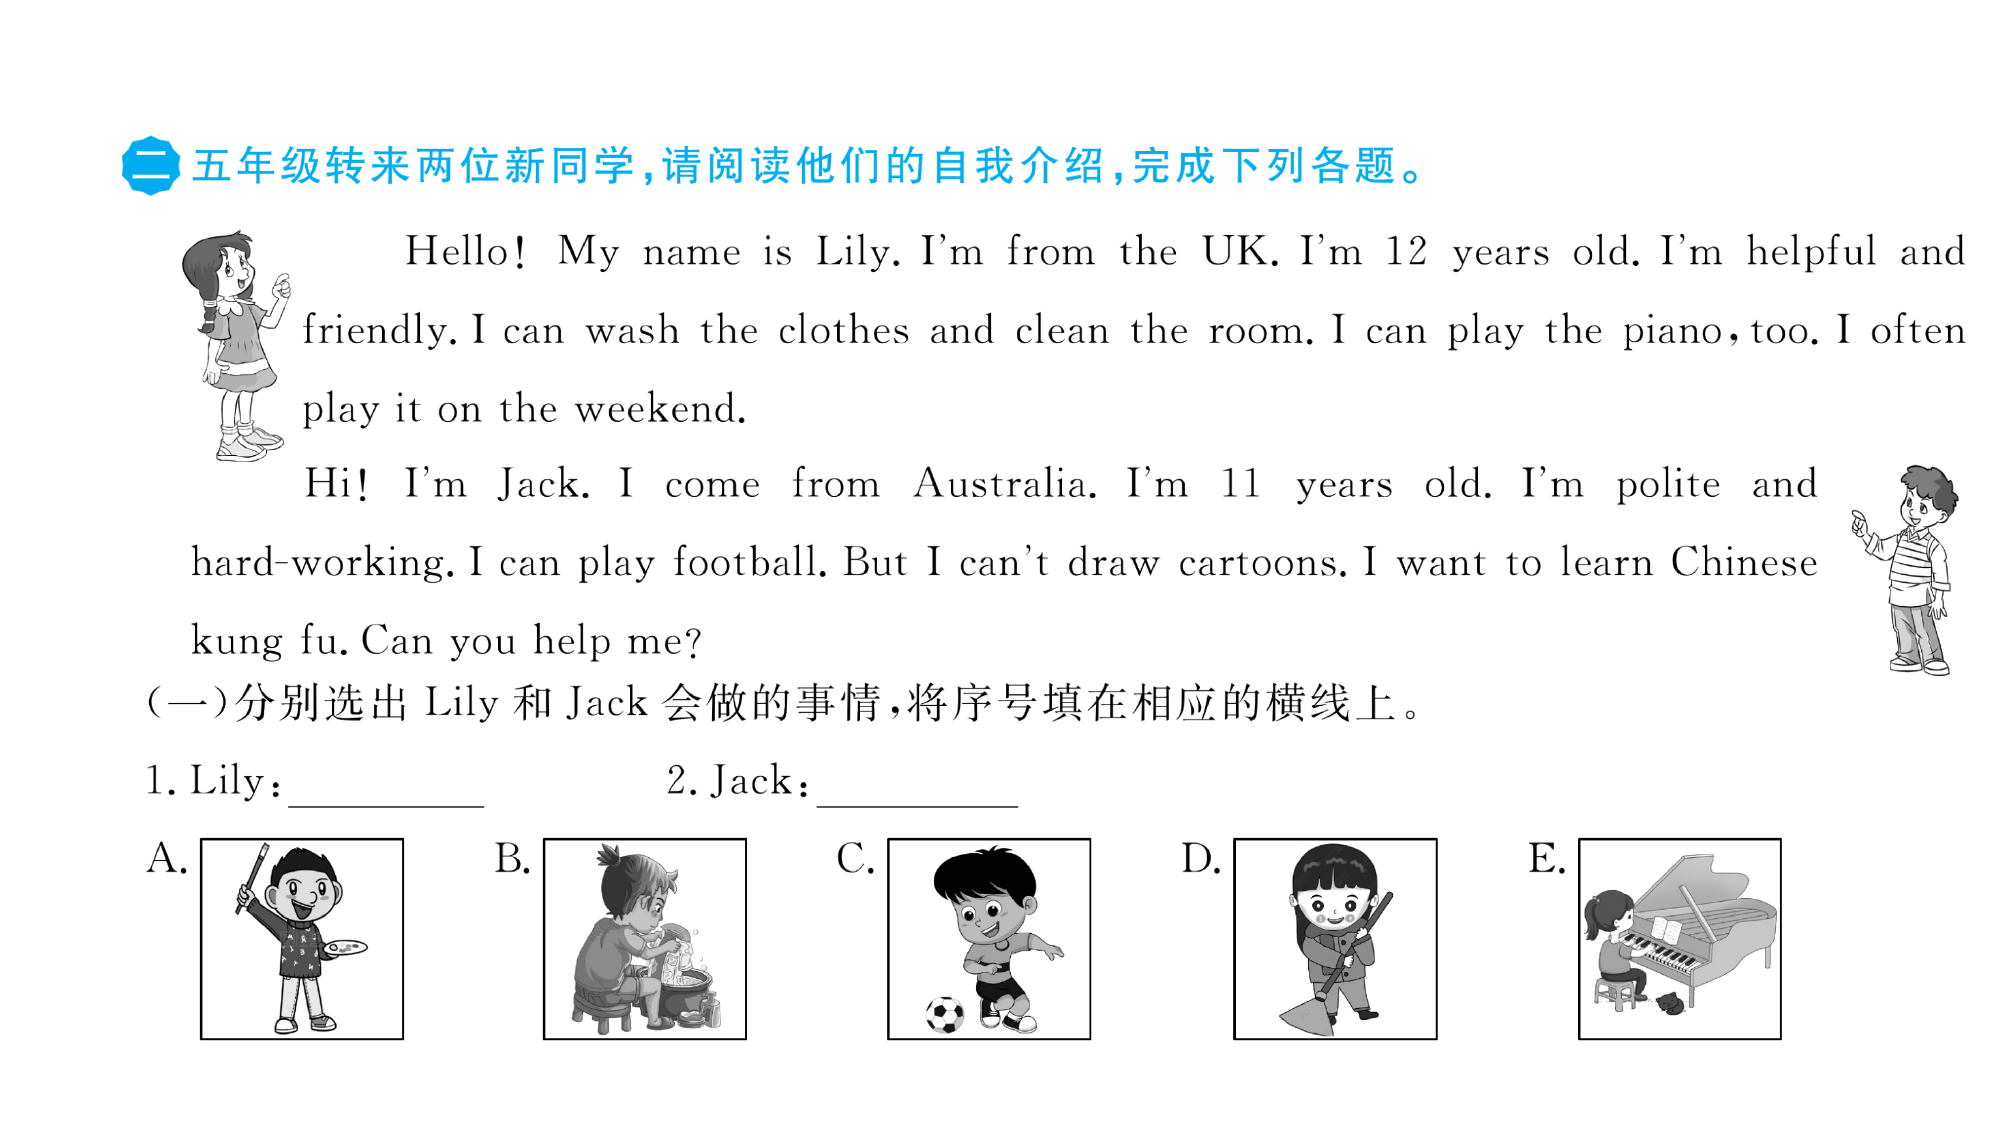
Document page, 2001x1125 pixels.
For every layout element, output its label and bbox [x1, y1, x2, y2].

picture [118, 114, 2000, 1048]
